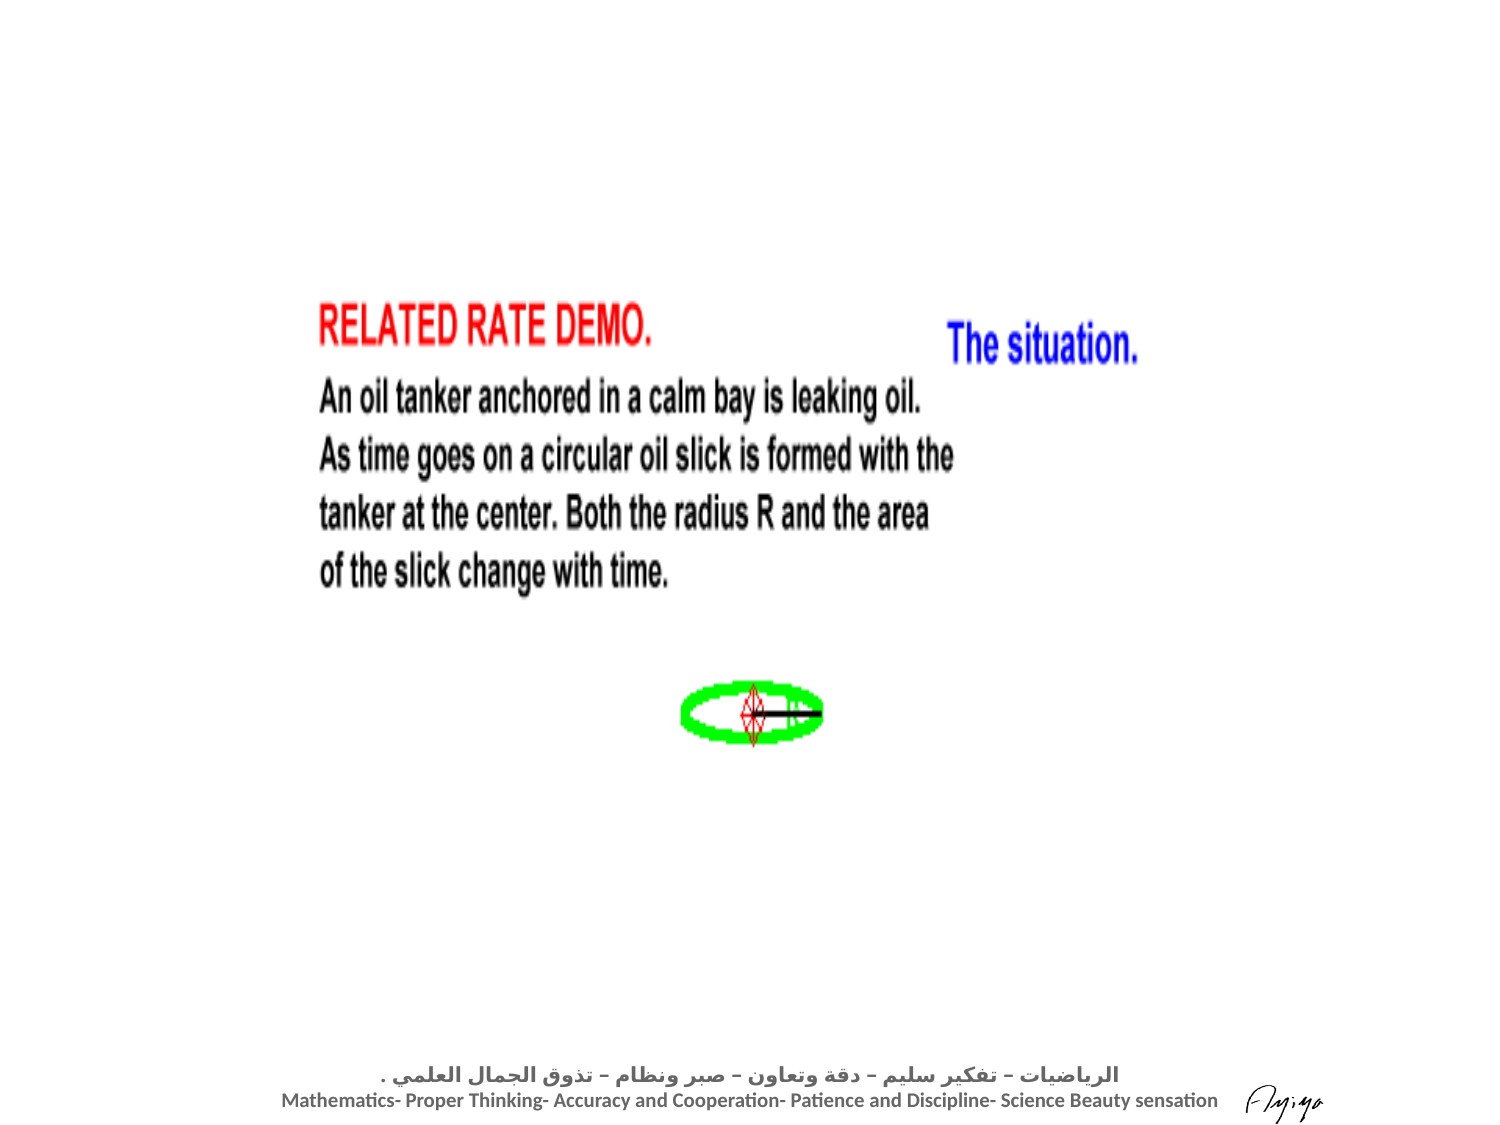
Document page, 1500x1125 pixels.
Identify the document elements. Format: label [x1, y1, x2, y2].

text_box [0, 1048, 1500, 1125]
picture [312, 287, 1169, 951]
